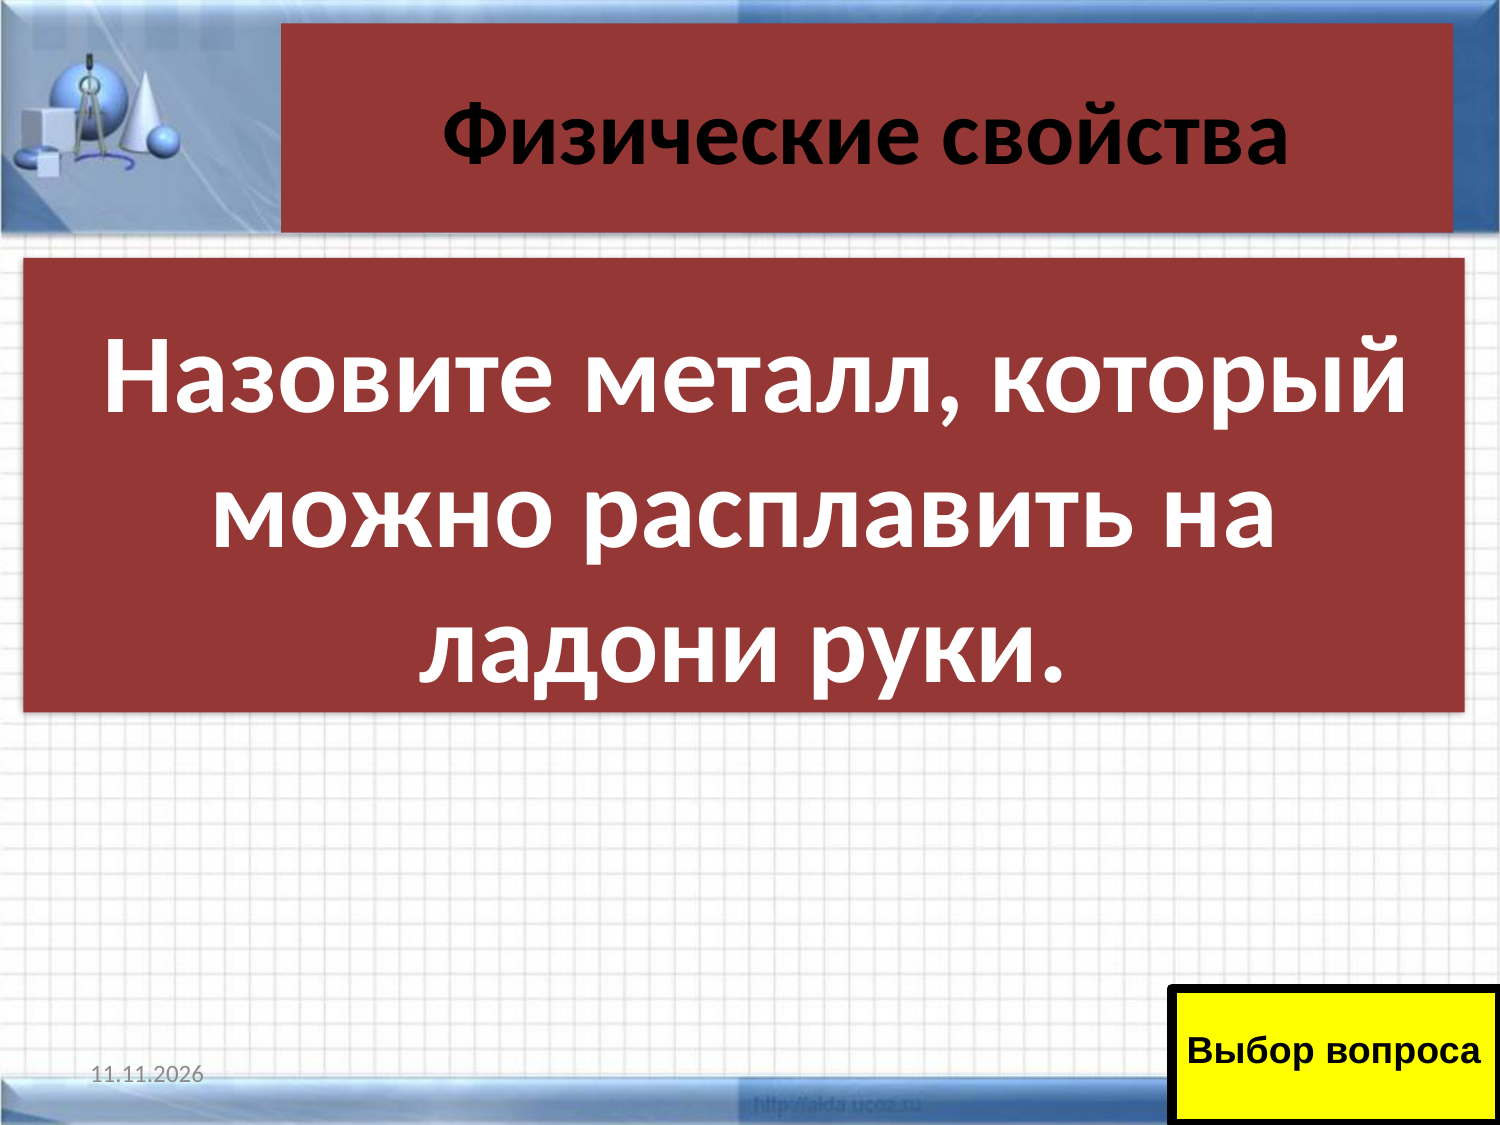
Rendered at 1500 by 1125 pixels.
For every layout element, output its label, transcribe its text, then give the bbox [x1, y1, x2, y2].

text_box Выбор вопроса [1171, 988, 1500, 1124]
picture [0, 0, 1500, 1125]
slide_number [75, 1042, 425, 1103]
title Физические свойства [280, 23, 1454, 233]
text_box Назовите металл, который можно расплавить на ладони руки. [23, 257, 1465, 713]
slide_number 34 [1074, 1042, 1171, 1103]
